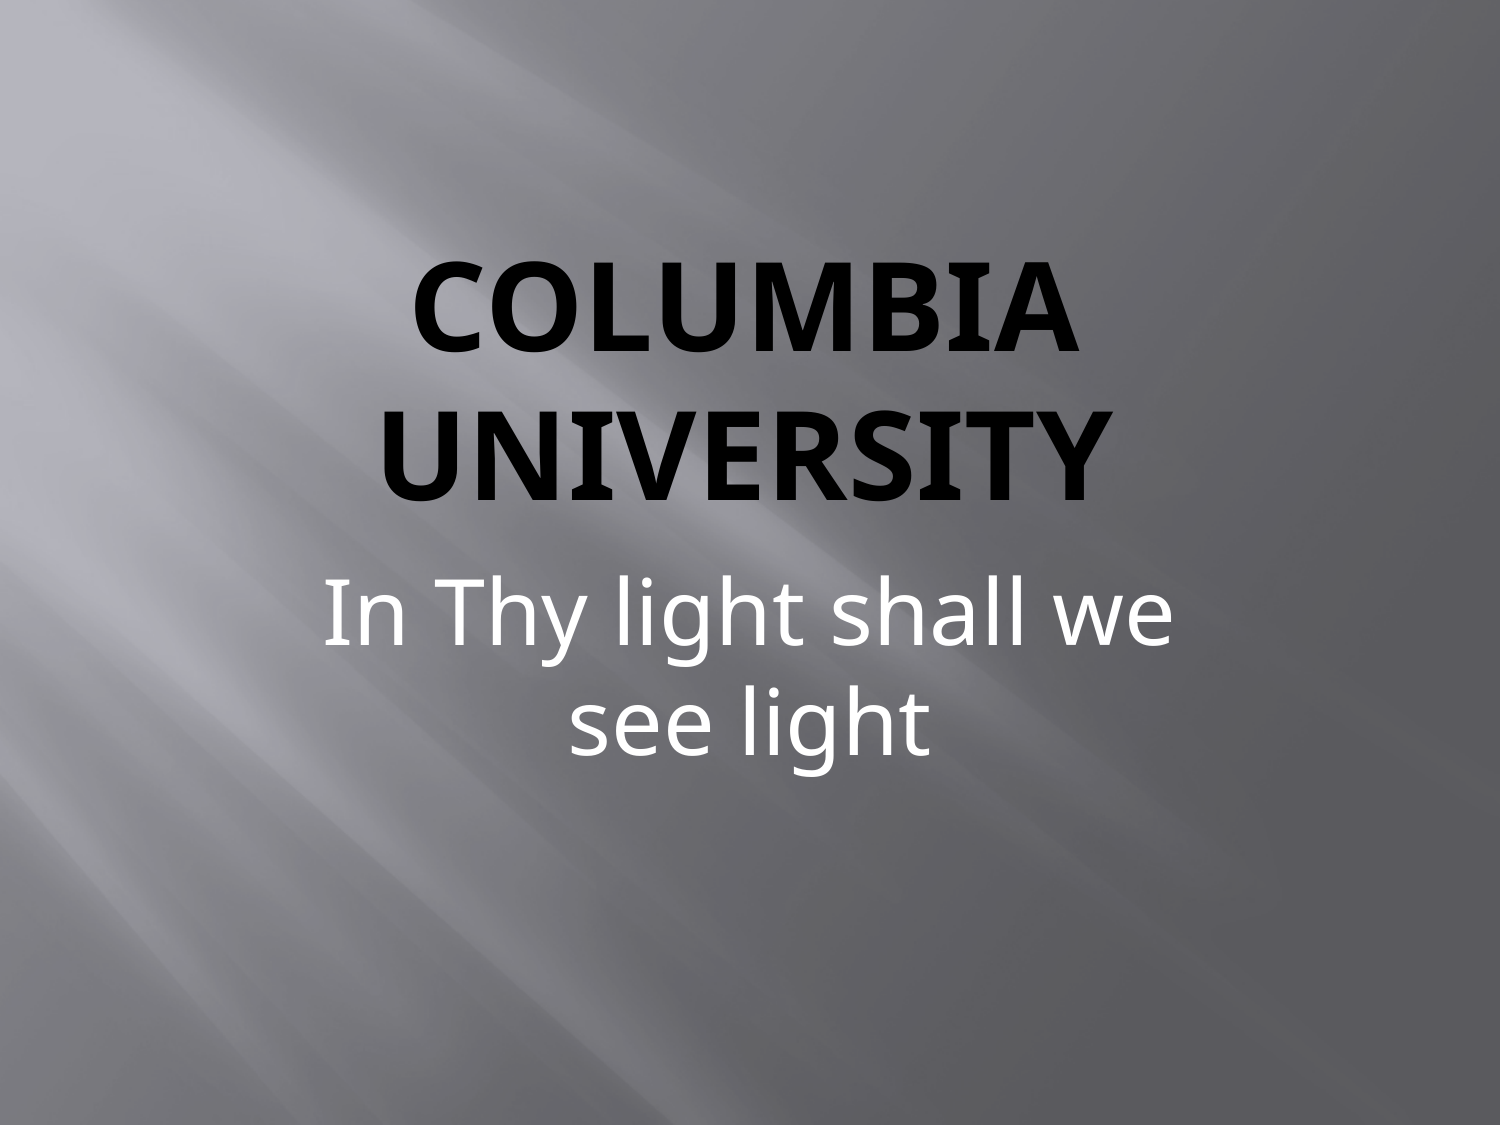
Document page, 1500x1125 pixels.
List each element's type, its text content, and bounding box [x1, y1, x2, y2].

title Columbia University [69, 224, 1420, 525]
subtitle In Thy light shall we see light [225, 546, 1275, 834]
